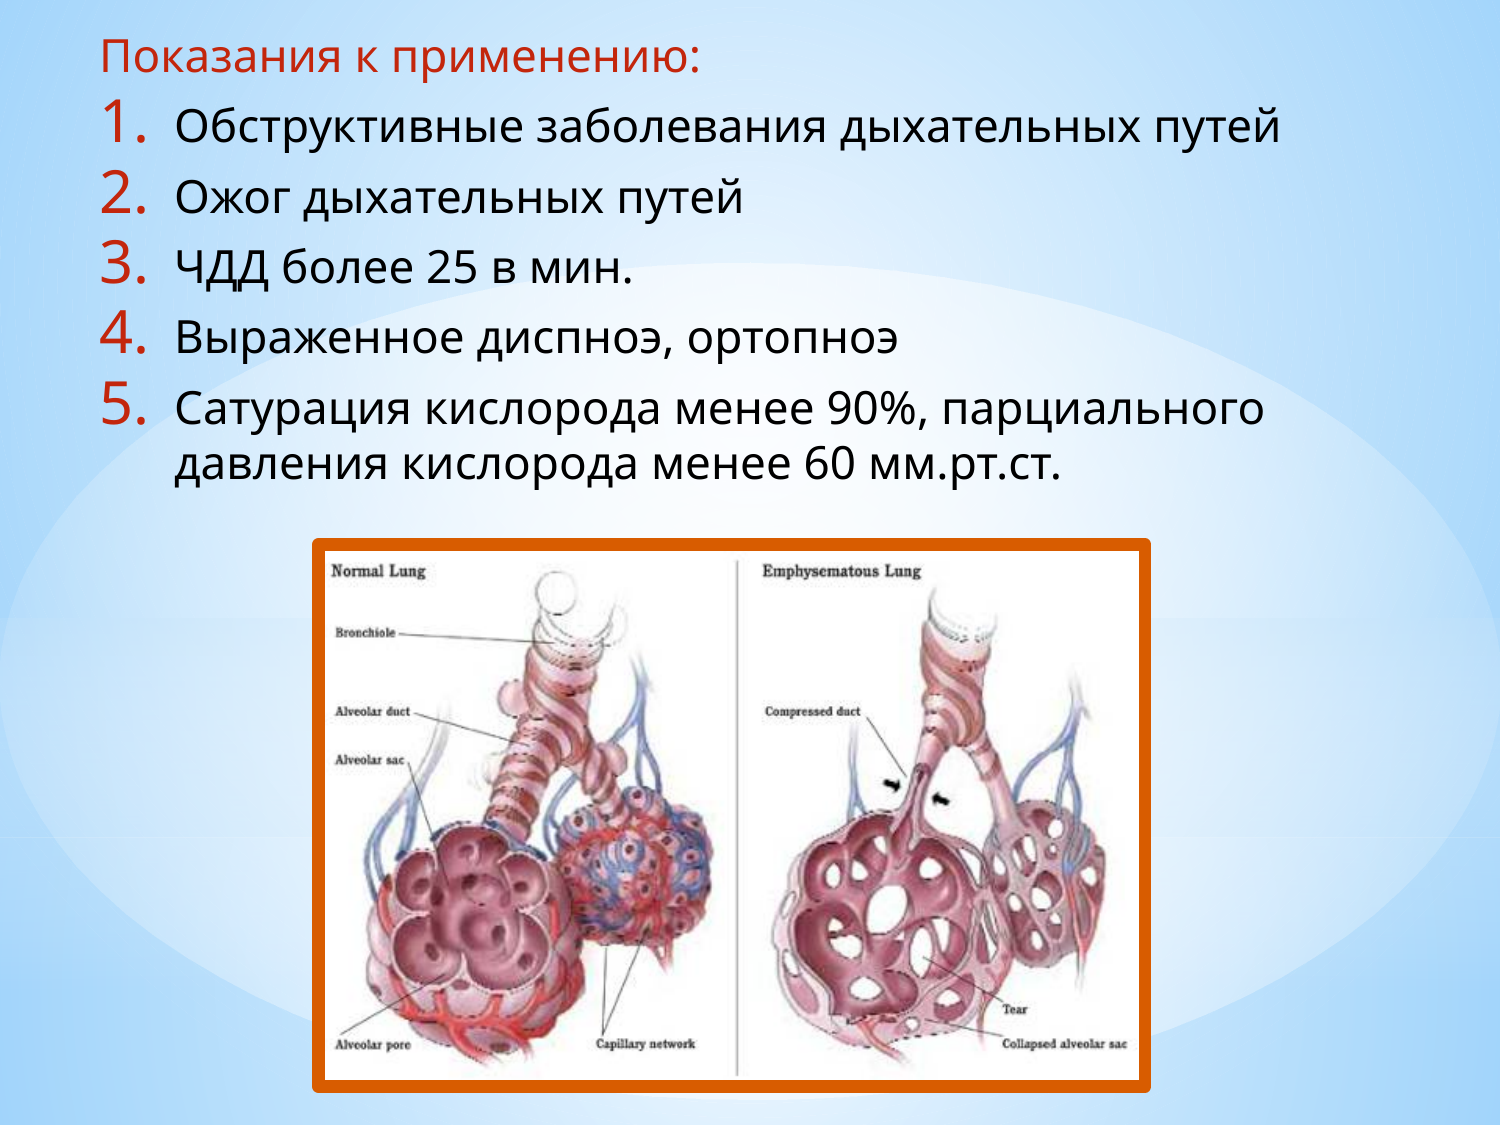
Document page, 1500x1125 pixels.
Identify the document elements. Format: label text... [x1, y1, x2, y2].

list Показания к применению: Обструктивные заболевания дыхательных путей Ожог дыхательных путей ЧДД более 25 в мин. Выраженное диспноэ, ортопноэ Сатурация кислорода менее 90%, парциального давления кислорода менее 60 мм.рт.ст. [76, 19, 1500, 1106]
picture [324, 550, 1140, 1081]
